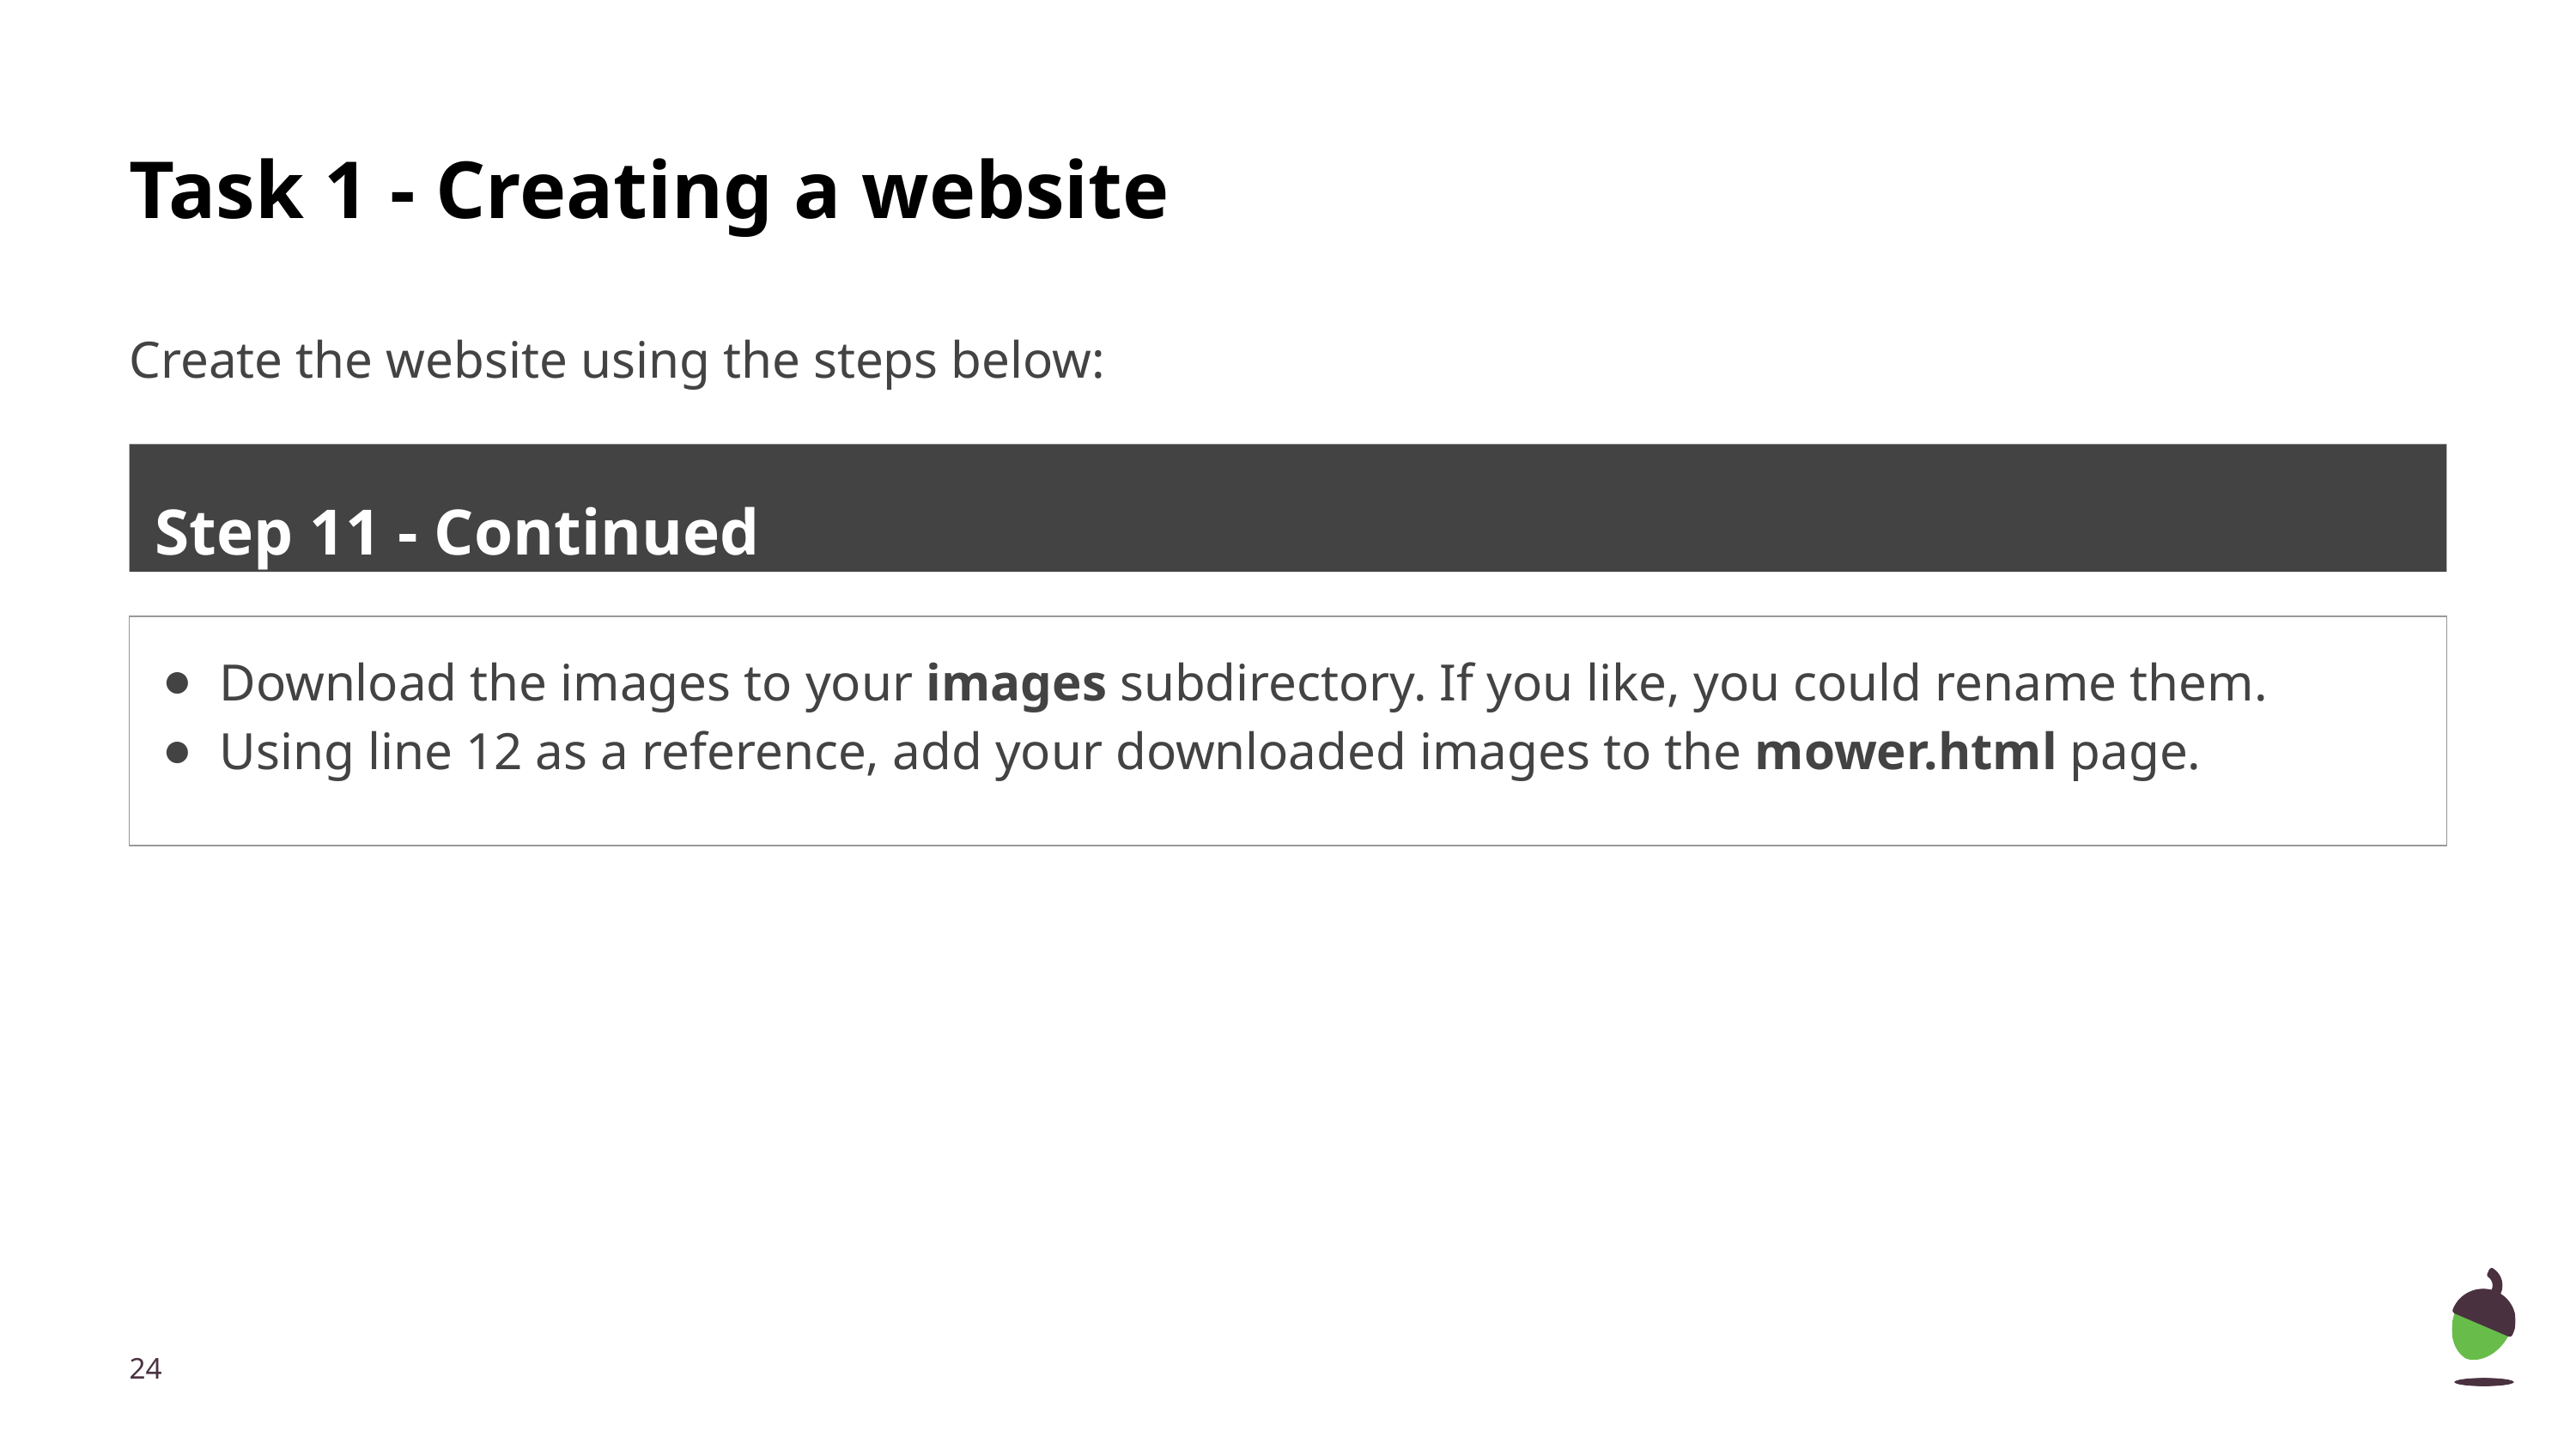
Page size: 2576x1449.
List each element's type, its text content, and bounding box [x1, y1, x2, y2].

list Create the website using the steps below: [129, 309, 2447, 400]
picture [2451, 1268, 2516, 1386]
title Task 1 - Creating a website [129, 124, 1990, 309]
text_box Step 11 - Continued [129, 444, 2447, 573]
text_box Download the images to your images subdirectory. If you like, you could rename them. Using line 12 as a reference, add your downloaded images to the mower.html page. [129, 615, 2447, 846]
slide_number ‹#› [129, 1349, 332, 1401]
